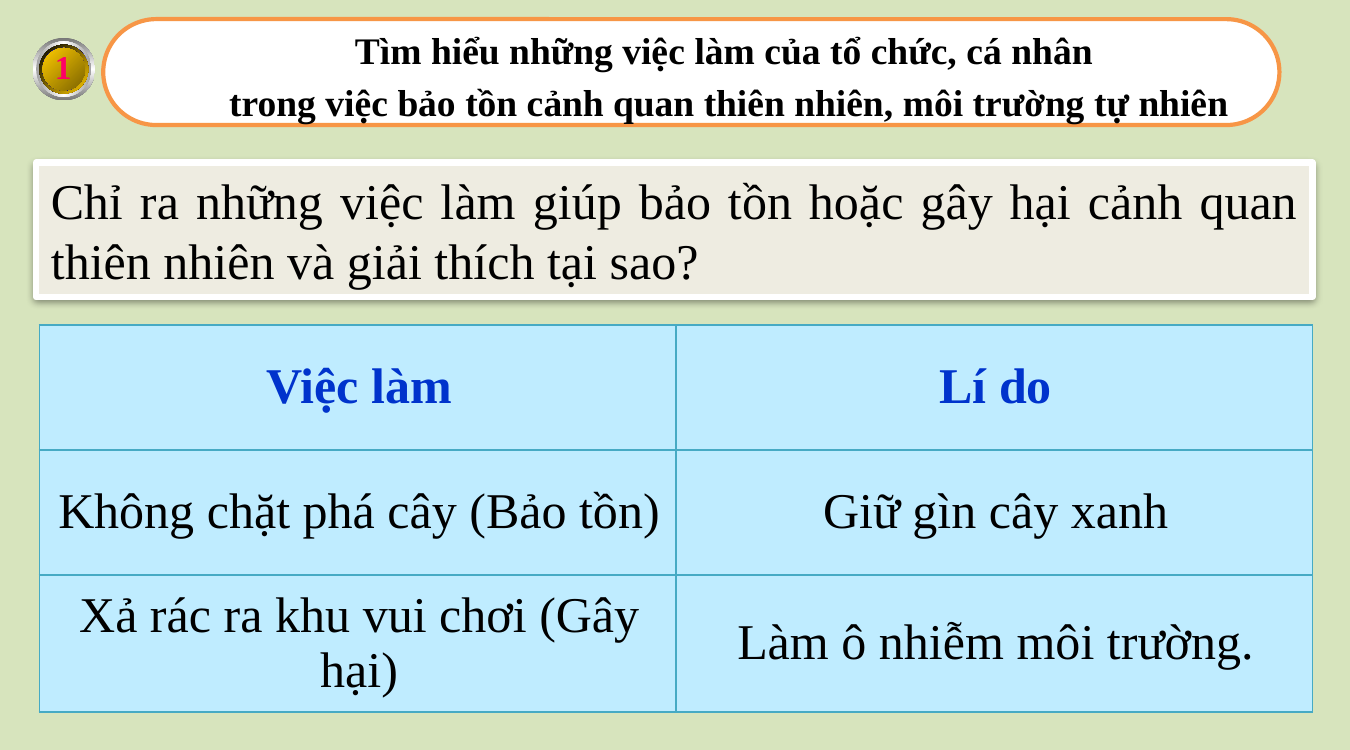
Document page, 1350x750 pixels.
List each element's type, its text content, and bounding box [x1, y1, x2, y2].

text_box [32, 37, 96, 101]
text_box Tìm hiểu những việc làm của tổ chức, cá nhân trong việc bảo tồn cảnh quan thiên nhiên, môi trường tự nhiên [101, 16, 1282, 128]
table_cell Giữ gìn cây xanh [677, 451, 1312, 574]
table_header Việc làm [40, 326, 675, 449]
table_cell Xả rác ra khu vui chơi (Gây hại) [40, 576, 675, 711]
table_cell Không chặt phá cây (Bảo tồn) [40, 451, 675, 574]
table_cell Làm ô nhiễm môi trường. [677, 576, 1312, 711]
text_box Chỉ ra những việc làm giúp bảo tồn hoặc gây hại cảnh quan thiên nhiên và giải thích tại sao? [33, 159, 1316, 300]
table_header Lí do [677, 326, 1312, 449]
text_box [101, 0, 1330, 89]
